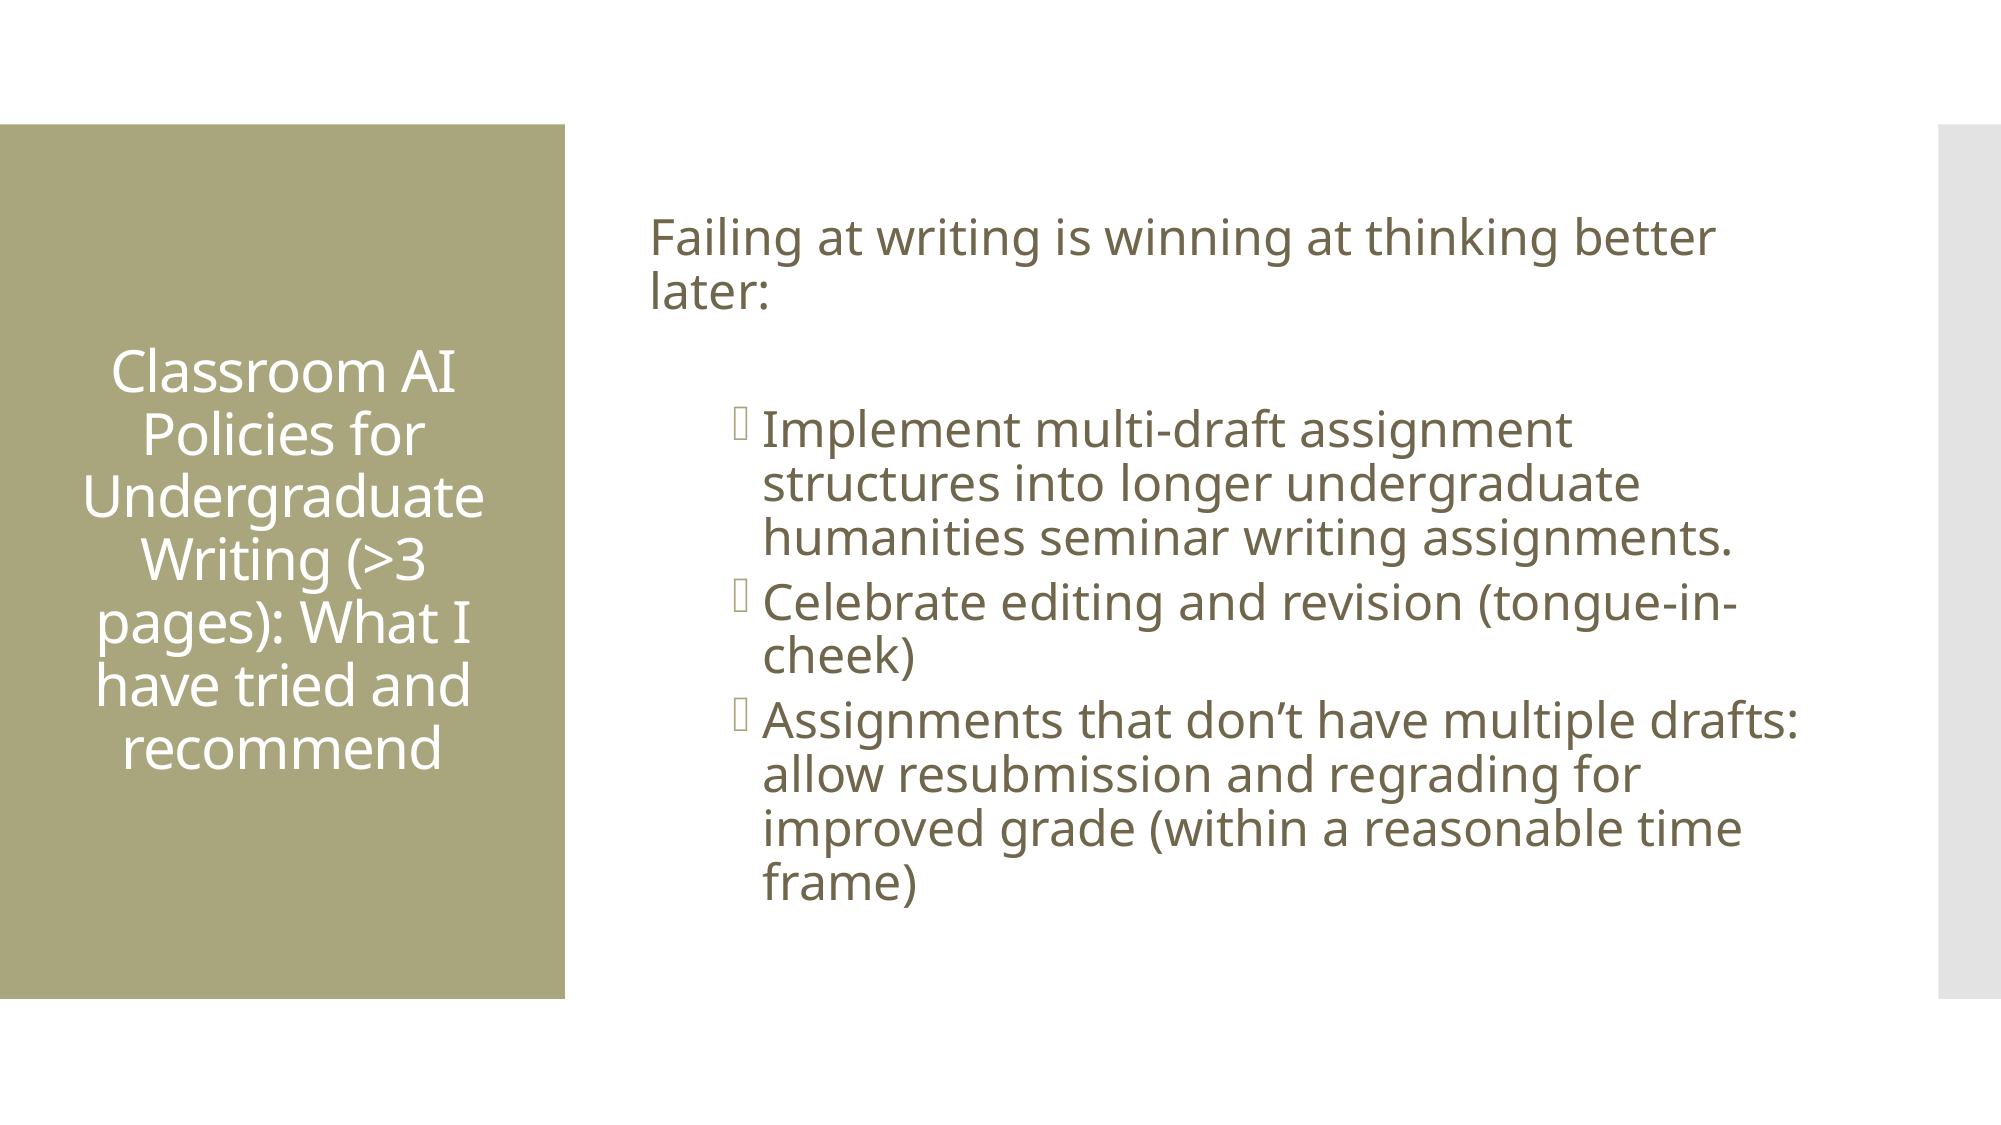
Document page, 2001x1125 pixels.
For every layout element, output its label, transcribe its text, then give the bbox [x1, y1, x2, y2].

title Classroom AI Policies for Undergraduate Writing (>3 pages): What I have tried and recommend [41, 184, 525, 940]
list Failing at writing is winning at thinking better later: Implement multi-draft assignment structures into longer undergraduate humanities seminar writing assignments. Celebrate editing and revision (tongue-in-cheek) Assignments that don’t have multiple drafts: allow resubmission and regrading for improved grade (within a reasonable time frame) [634, 141, 1835, 982]
